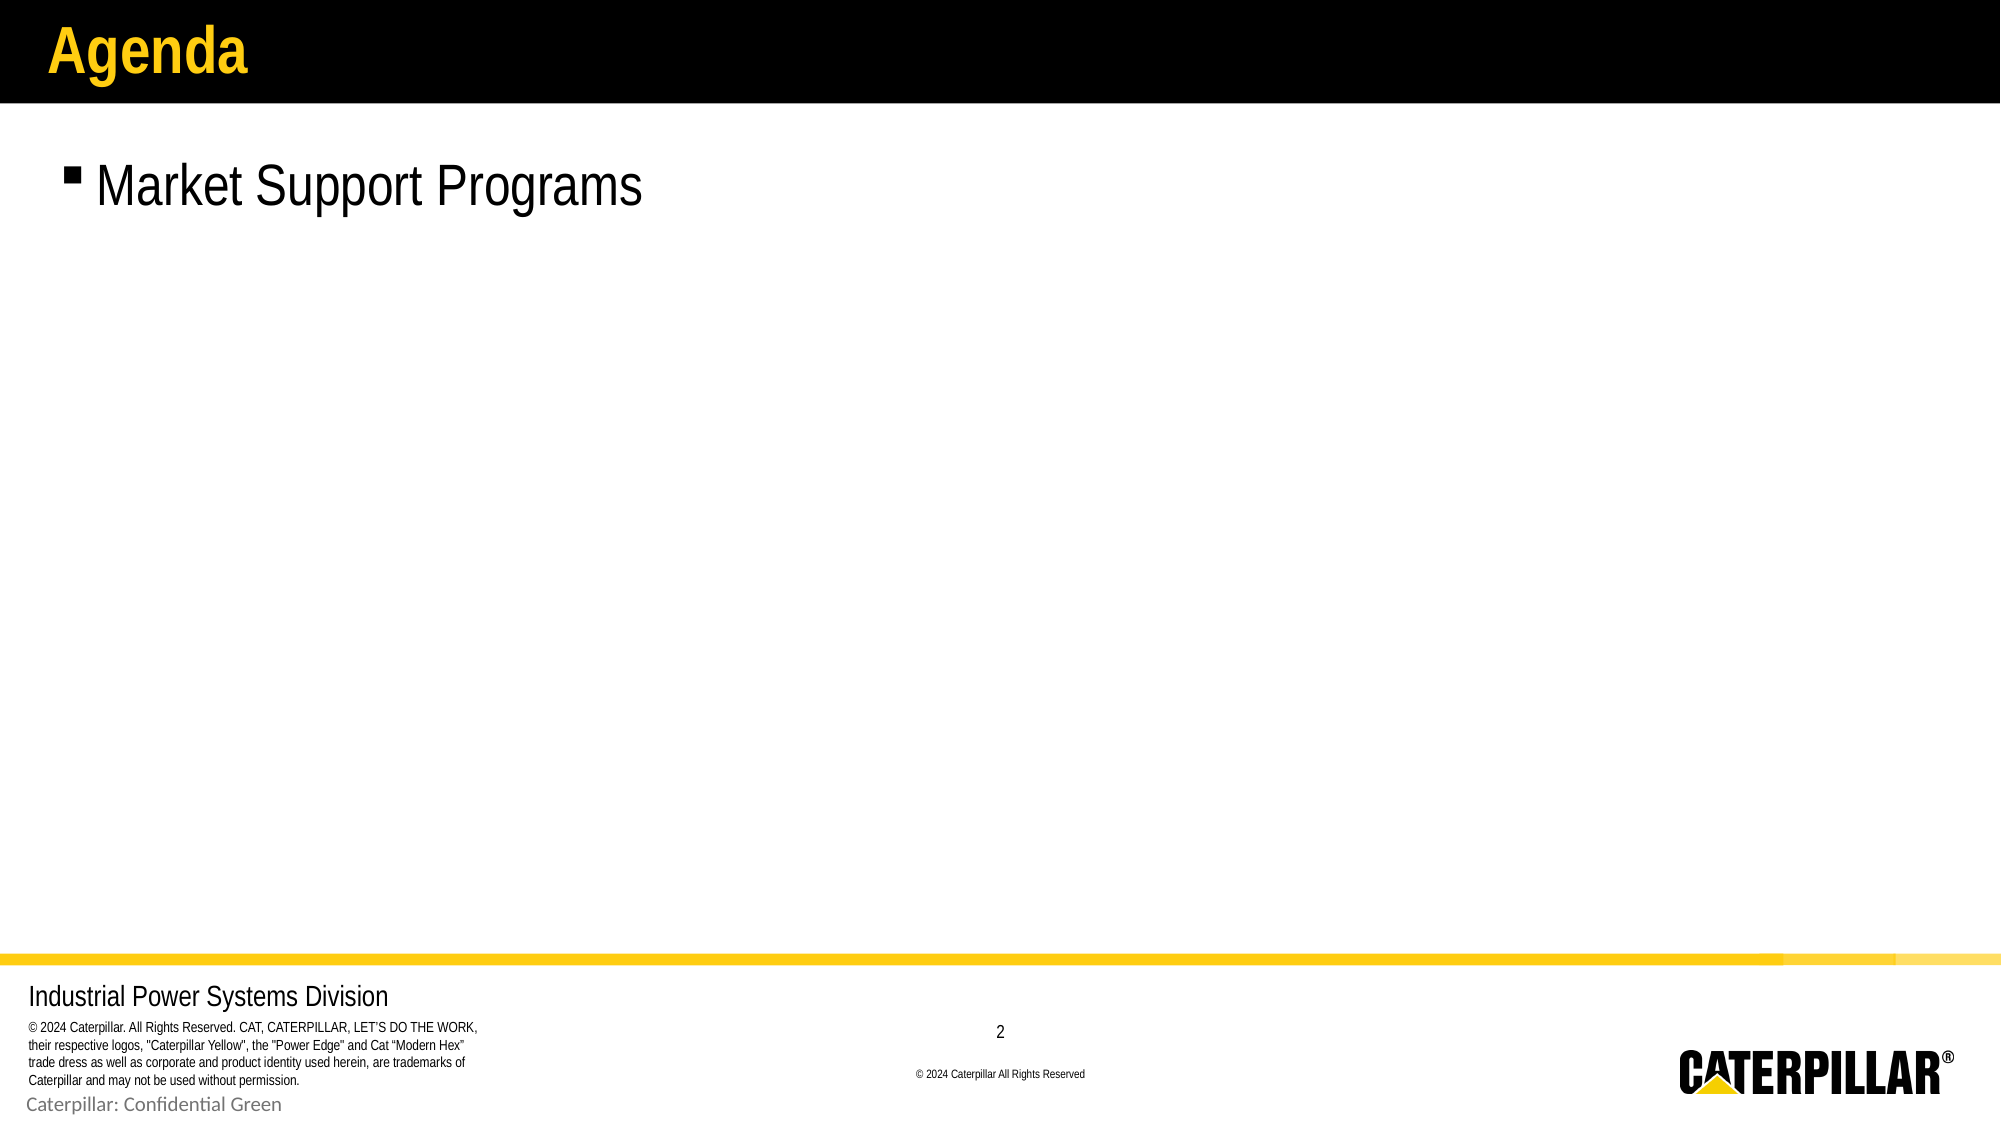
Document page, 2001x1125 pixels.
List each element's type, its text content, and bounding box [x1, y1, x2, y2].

list Market Support Programs [44, 147, 1957, 938]
title Agenda [0, 0, 2000, 104]
picture [1680, 1050, 1954, 1094]
